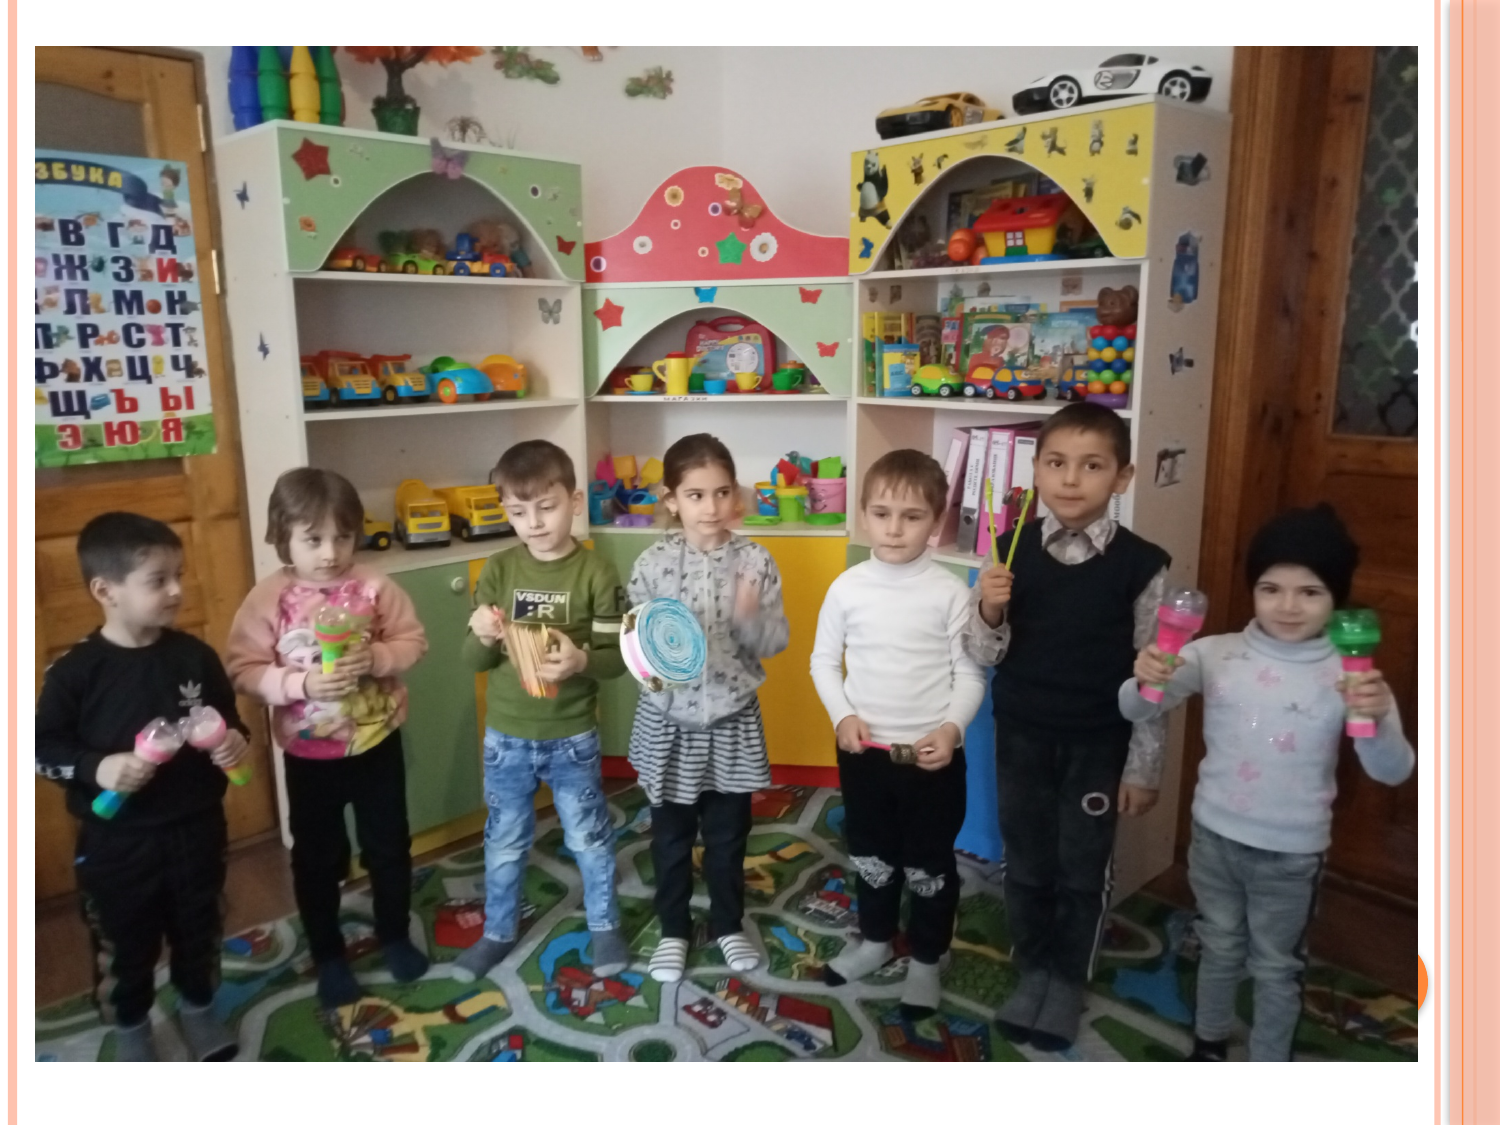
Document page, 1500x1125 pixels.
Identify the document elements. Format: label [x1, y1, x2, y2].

list [34, 46, 1419, 1063]
